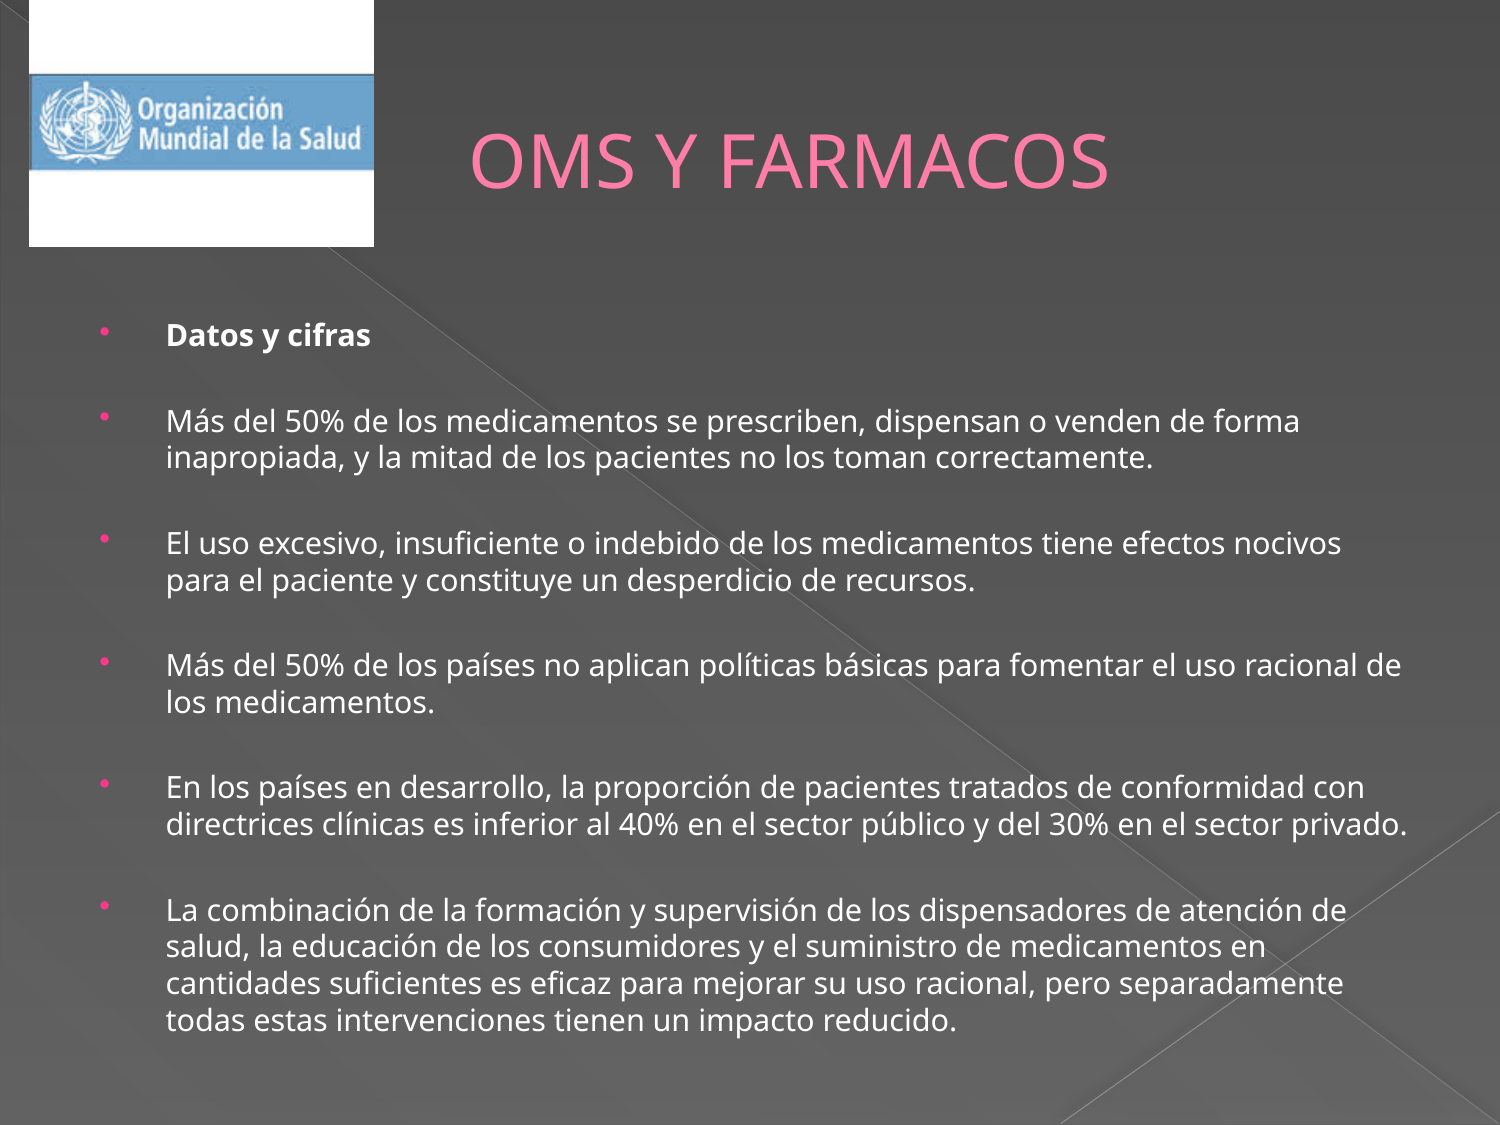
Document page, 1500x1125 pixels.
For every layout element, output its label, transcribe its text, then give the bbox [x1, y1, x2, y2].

title OMS Y FARMACOS [75, 43, 1425, 274]
list Datos y cifras Más del 50% de los medicamentos se prescriben, dispensan o venden de forma inapropiada, y la mitad de los pacientes no los toman correctamente. El uso excesivo, insuficiente o indebido de los medicamentos tiene efectos nocivos para el paciente y constituye un desperdicio de recursos. Más del 50% de los países no aplican políticas básicas para fomentar el uso racional de los medicamentos. En los países en desarrollo, la proporción de pacientes tratados de conformidad con directrices clínicas es inferior al 40% en el sector público y del 30% en el sector privado. La combinación de la formación y supervisión de los dispensadores de atención de salud, la educación de los consumidores y el suministro de medicamentos en cantidades suficientes es eficaz para mejorar su uso racional, pero separadamente todas estas intervenciones tienen un impacto reducido. [75, 308, 1425, 1059]
picture [29, 0, 374, 247]
